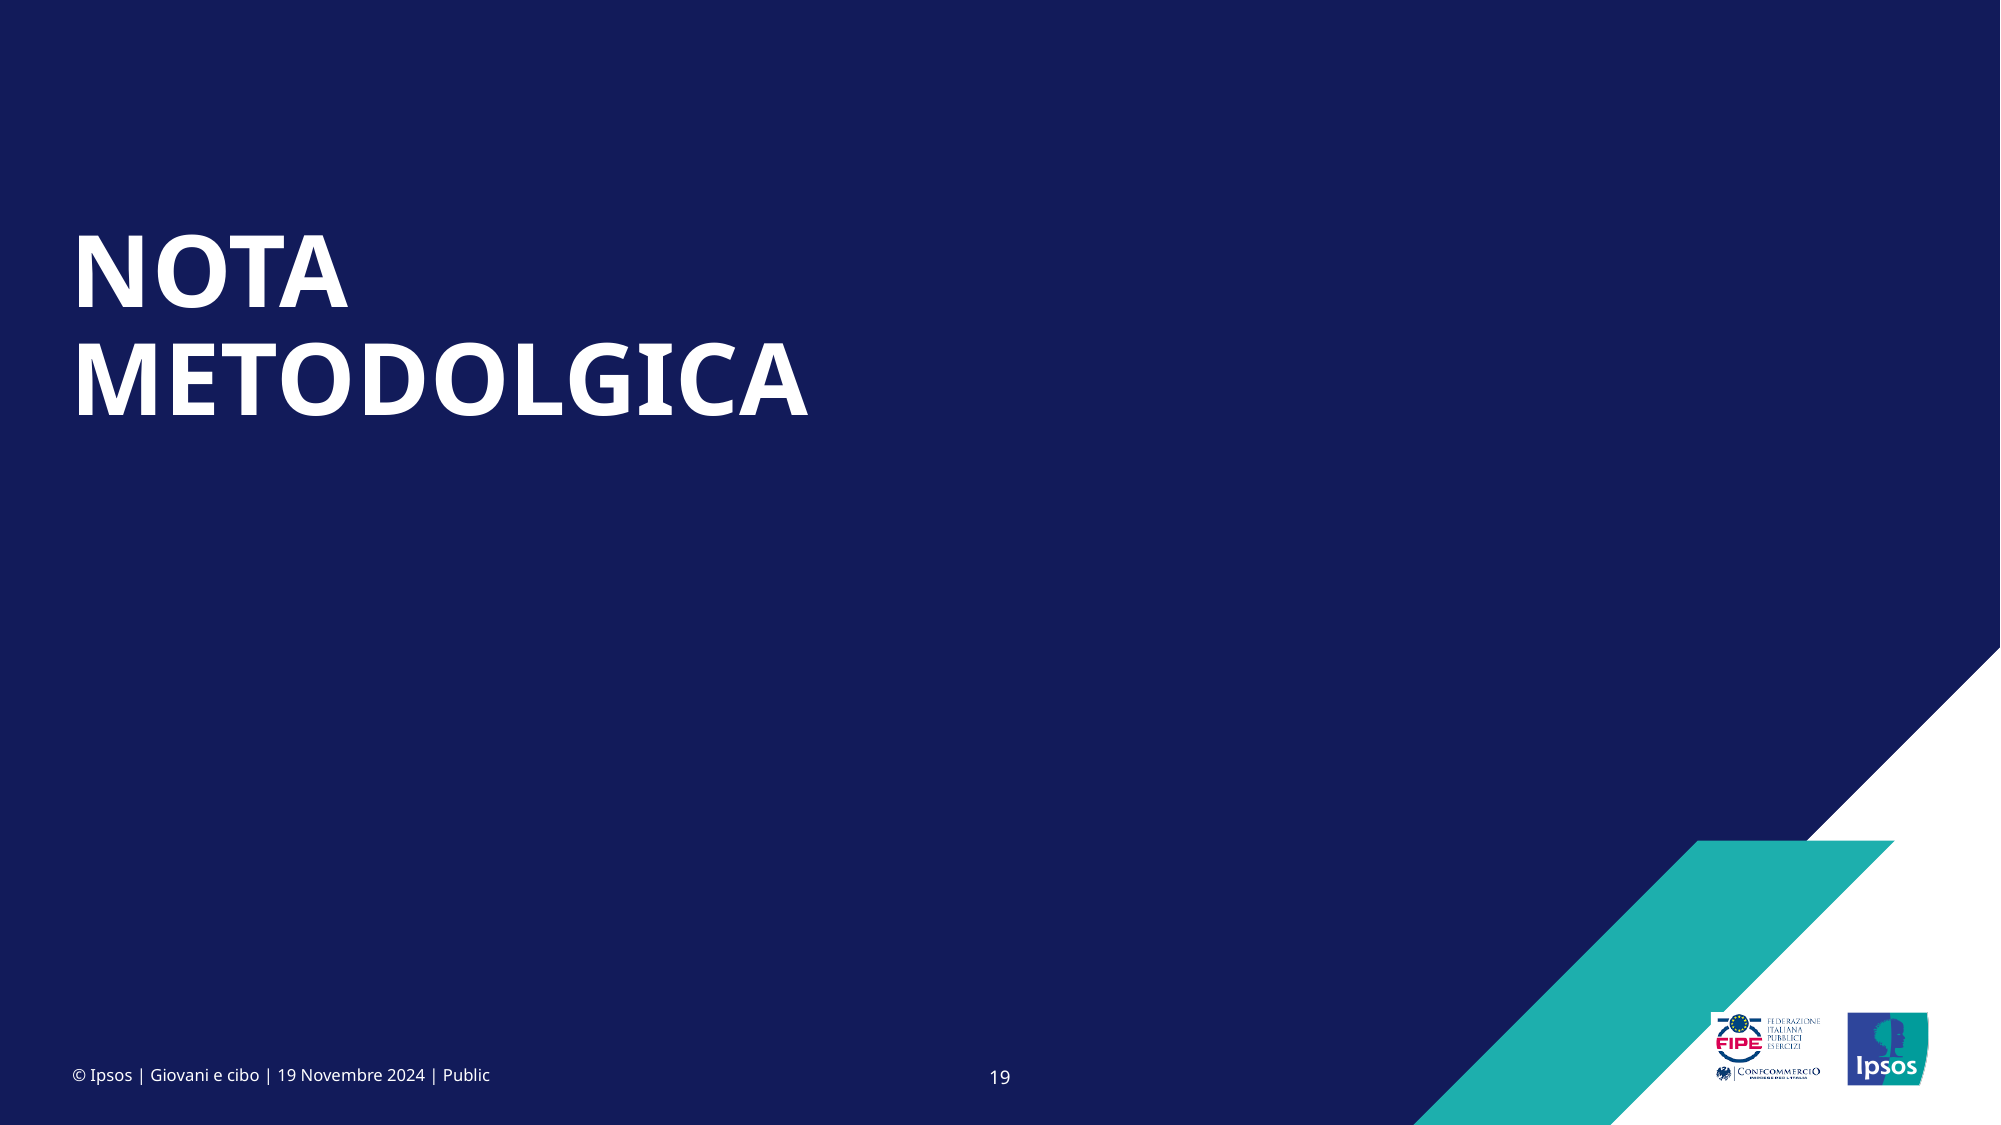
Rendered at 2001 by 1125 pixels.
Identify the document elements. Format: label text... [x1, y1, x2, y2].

picture [1710, 1012, 1826, 1086]
text_box [1411, 839, 1898, 1125]
title NOTA METODOLGICA [70, 221, 1071, 486]
picture [1847, 1012, 1929, 1086]
